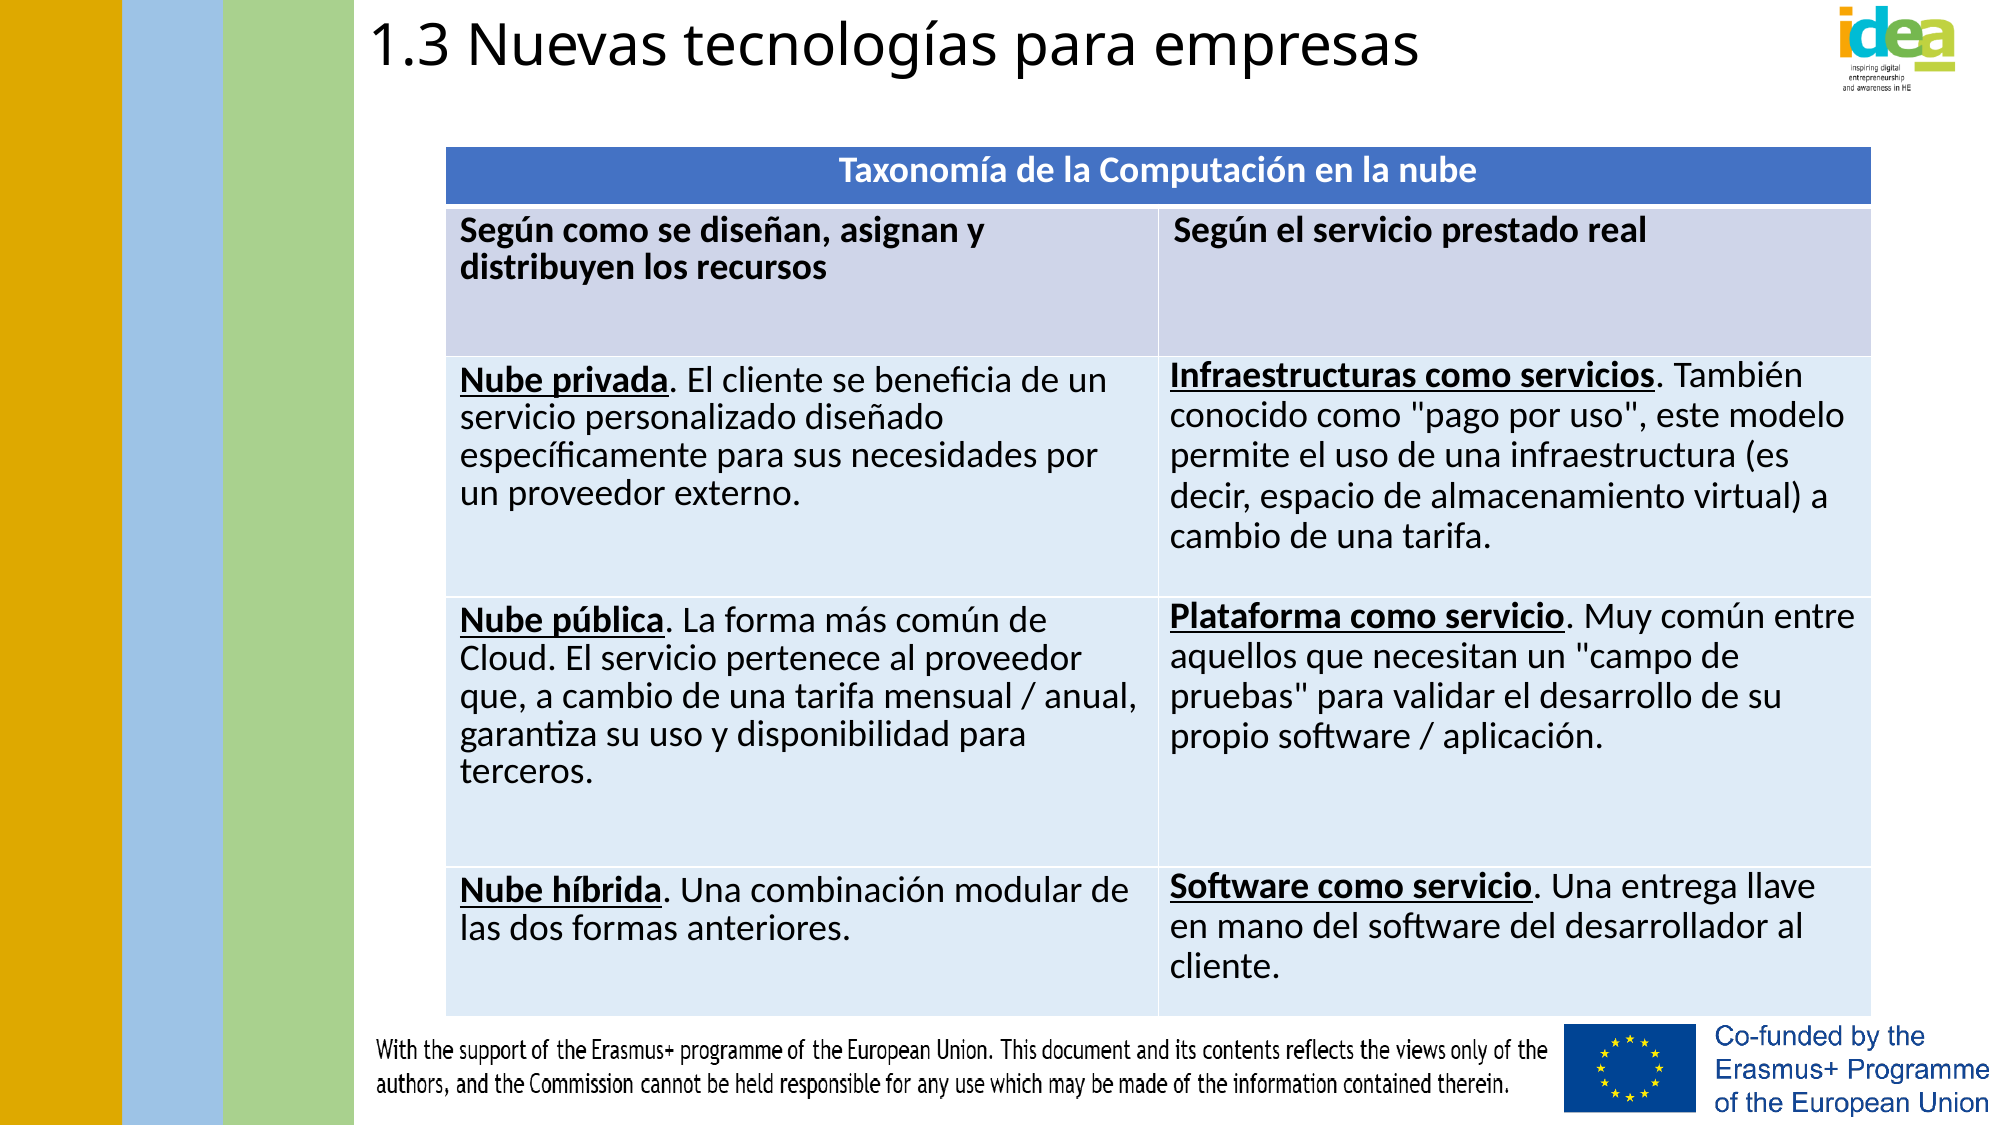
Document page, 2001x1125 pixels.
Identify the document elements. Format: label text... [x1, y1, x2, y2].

picture [1828, 0, 1964, 98]
table_header Taxonomía de la Computación en la nube [446, 147, 1871, 204]
table_cell Nube privada. El cliente se beneficia de un servicio personalizado diseñado específicamente para sus necesidades por un proveedor externo. [446, 357, 1158, 596]
table_cell Nube pública. La forma más común de Cloud. El servicio pertenece al proveedor que, a cambio de una tarifa mensual / anual, garantiza su uso y disponibilidad para terceros. [446, 598, 1158, 866]
text_box [123, 0, 222, 1125]
table_cell Software como servicio. Una entrega llave en mano del software del desarrollador al cliente. [1159, 868, 1871, 1016]
text_box [0, 0, 123, 1125]
text_box [222, 0, 355, 1125]
table_cell Según como se diseñan, asignan y distribuyen los recursos [446, 209, 1158, 356]
table_cell Nube híbrida. Una combinación modular de las dos formas anteriores. [446, 868, 1158, 1016]
table_cell Según el servicio prestado real [1159, 209, 1871, 356]
table_cell Plataforma como servicio. Muy común entre aquellos que necesitan un "campo de pruebas" para validar el desarrollo de su propio software / aplicación. [1159, 598, 1871, 866]
table_cell Infraestructuras como servicios. También conocido como "pago por uso", este modelo permite el uso de una infraestructura (es decir, espacio de almacenamiento virtual) a cambio de una tarifa. [1159, 357, 1871, 596]
text_box 1.3 Nuevas tecnologías para empresas [353, 0, 1669, 85]
picture [363, 1024, 1989, 1118]
